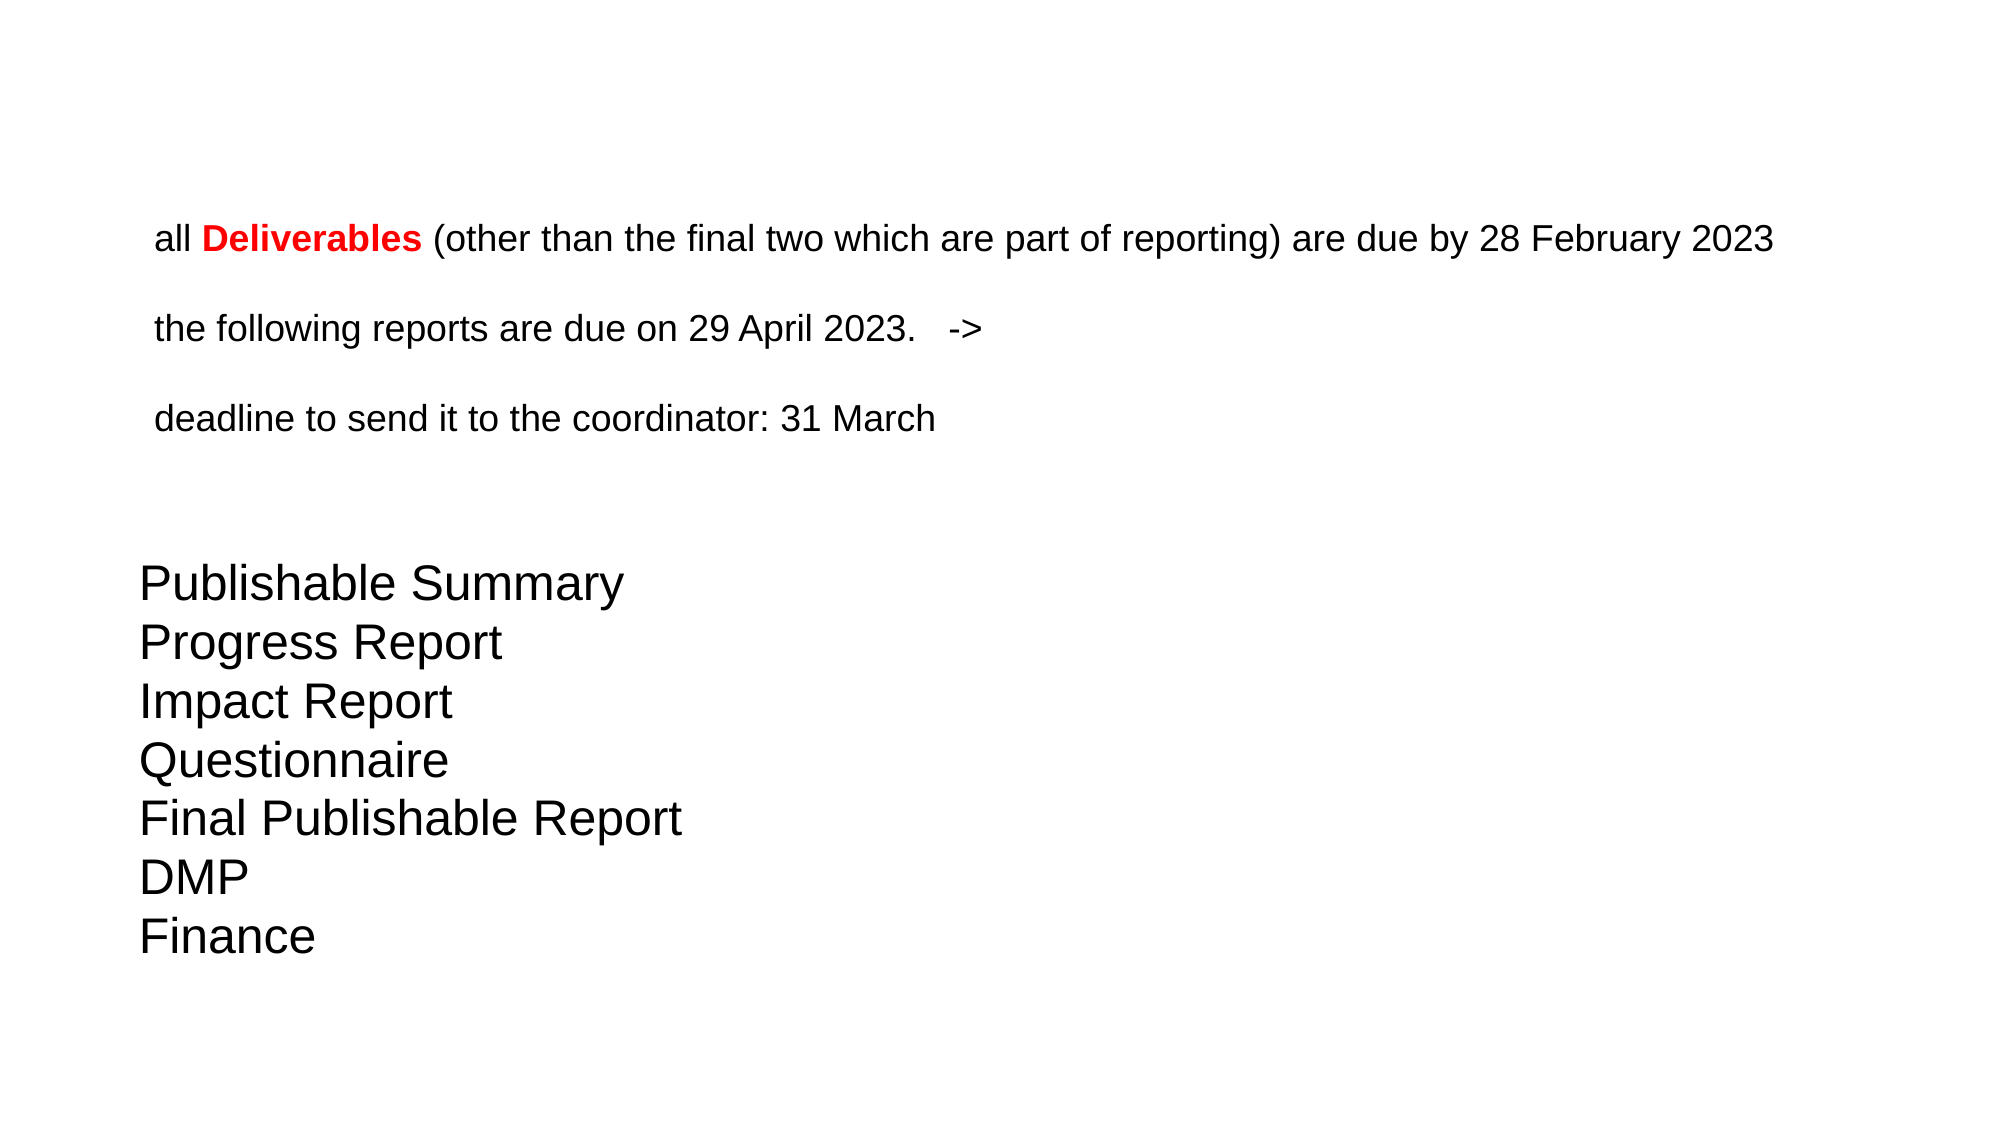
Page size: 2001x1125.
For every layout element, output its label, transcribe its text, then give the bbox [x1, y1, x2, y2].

text_box all Deliverables (other than the final two which are part of reporting) are due by 28 February 2023 the following reports are due on 29 April 2023. -> deadline to send it to the coordinator: 31 March [139, 206, 1801, 492]
table_cell Impact Report [137, 671, 1862, 730]
table_cell DMP [137, 848, 1862, 907]
table_cell Final Publishable Report [137, 789, 1862, 848]
table_cell Progress Report [137, 612, 1862, 671]
table_cell Questionnaire [137, 730, 1862, 789]
table_header Publishable Summary [137, 554, 1862, 612]
table_cell Finance [137, 907, 1862, 966]
